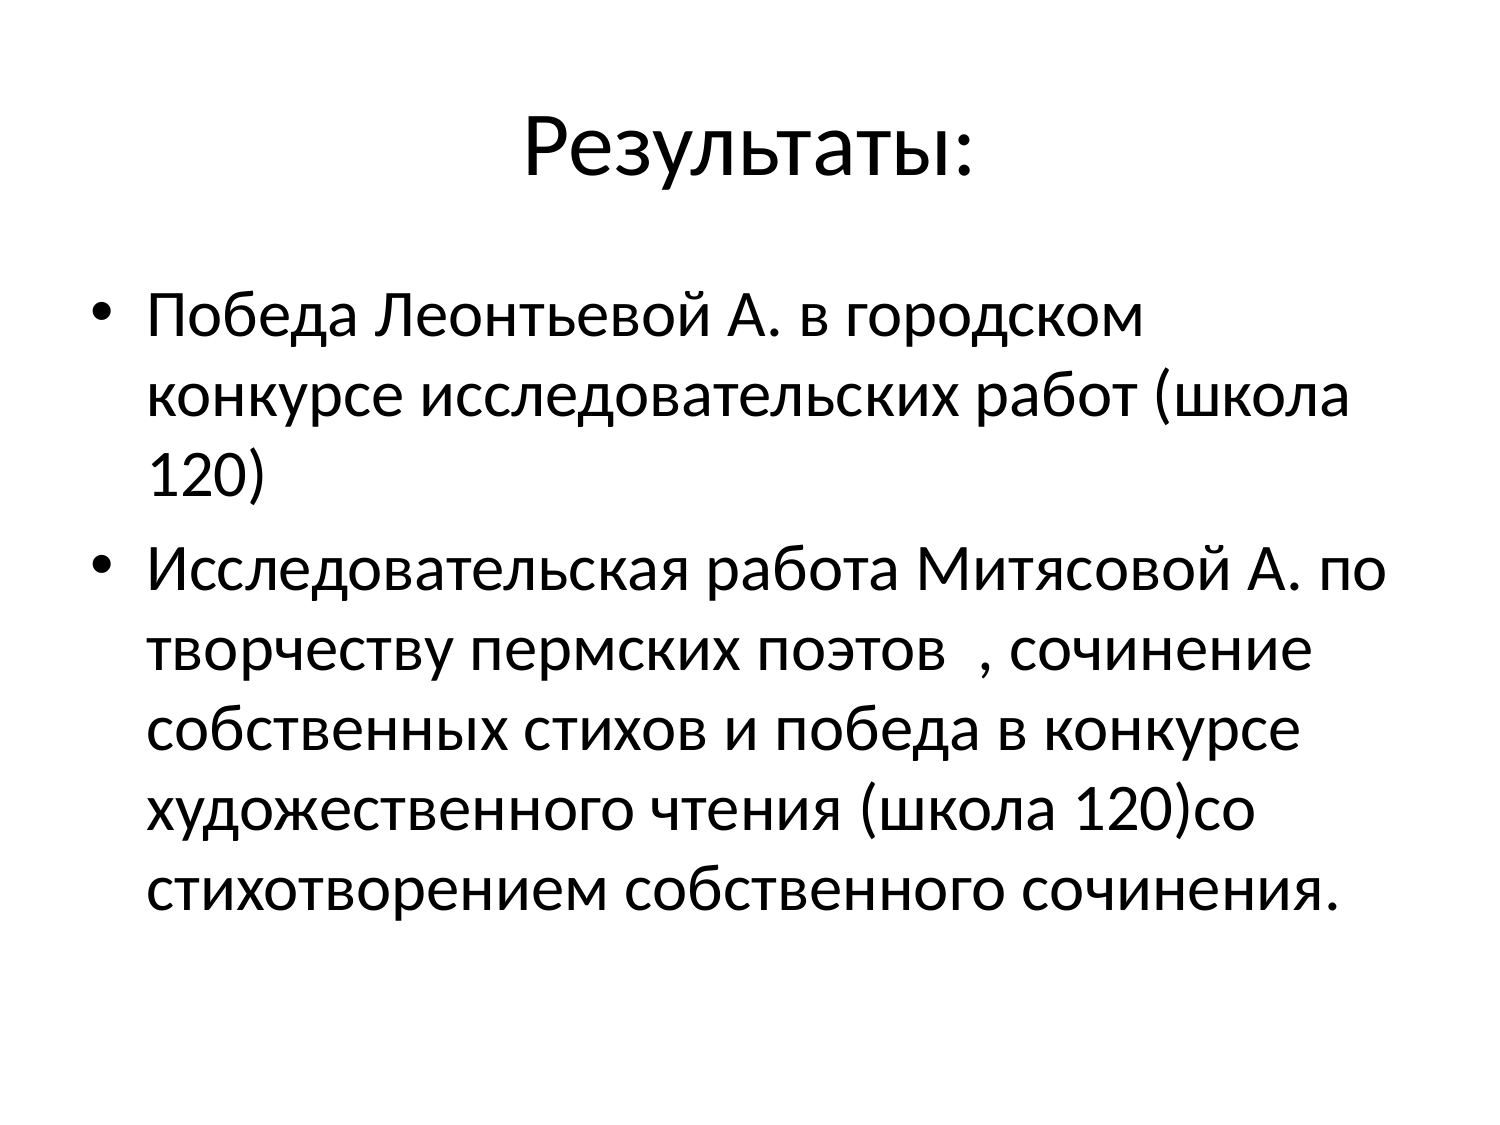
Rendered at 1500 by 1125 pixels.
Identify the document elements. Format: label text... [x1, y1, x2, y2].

title Результаты: [75, 45, 1425, 233]
list Победа Леонтьевой А. в городском конкурсе исследовательских работ (школа 120) Исследовательская работа Митясовой А. по творчеству пермских поэтов , сочинение собственных стихов и победа в конкурсе художественного чтения (школа 120)со стихотворением собственного сочинения. [75, 262, 1425, 1005]
